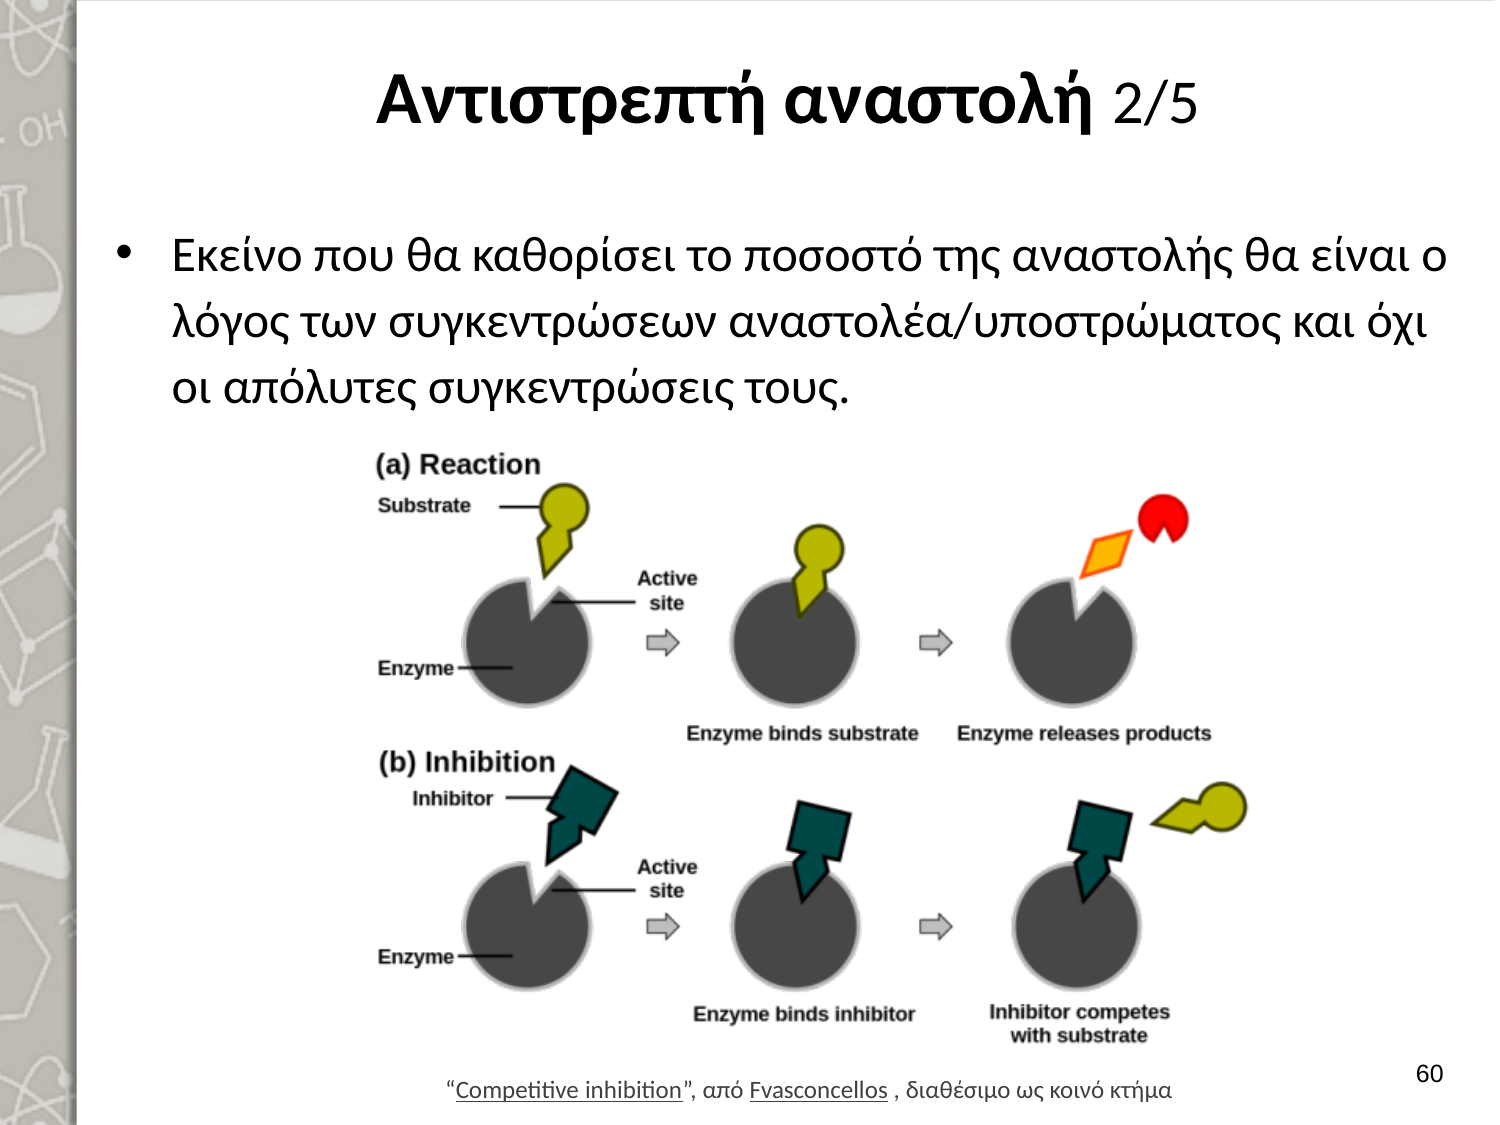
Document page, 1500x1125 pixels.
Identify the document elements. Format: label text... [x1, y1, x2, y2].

text_box “Competitive inhibition”, από Fvasconcellos , διαθέσιμο ως κοινό κτήμα [401, 1073, 1217, 1112]
title Αντιστρεπτή αναστολή 2/5 [76, 19, 1500, 169]
picture [359, 434, 1259, 1065]
slide_number 59 [1108, 1042, 1459, 1103]
list Εκείνο που θα καθορίσει το ποσοστό της αναστολής θα είναι ο λόγος των συγκεντρώσεων αναστολέα/υποστρώματος και όχι οι απόλυτες συγκεντρώσεις τους. [100, 208, 1471, 480]
